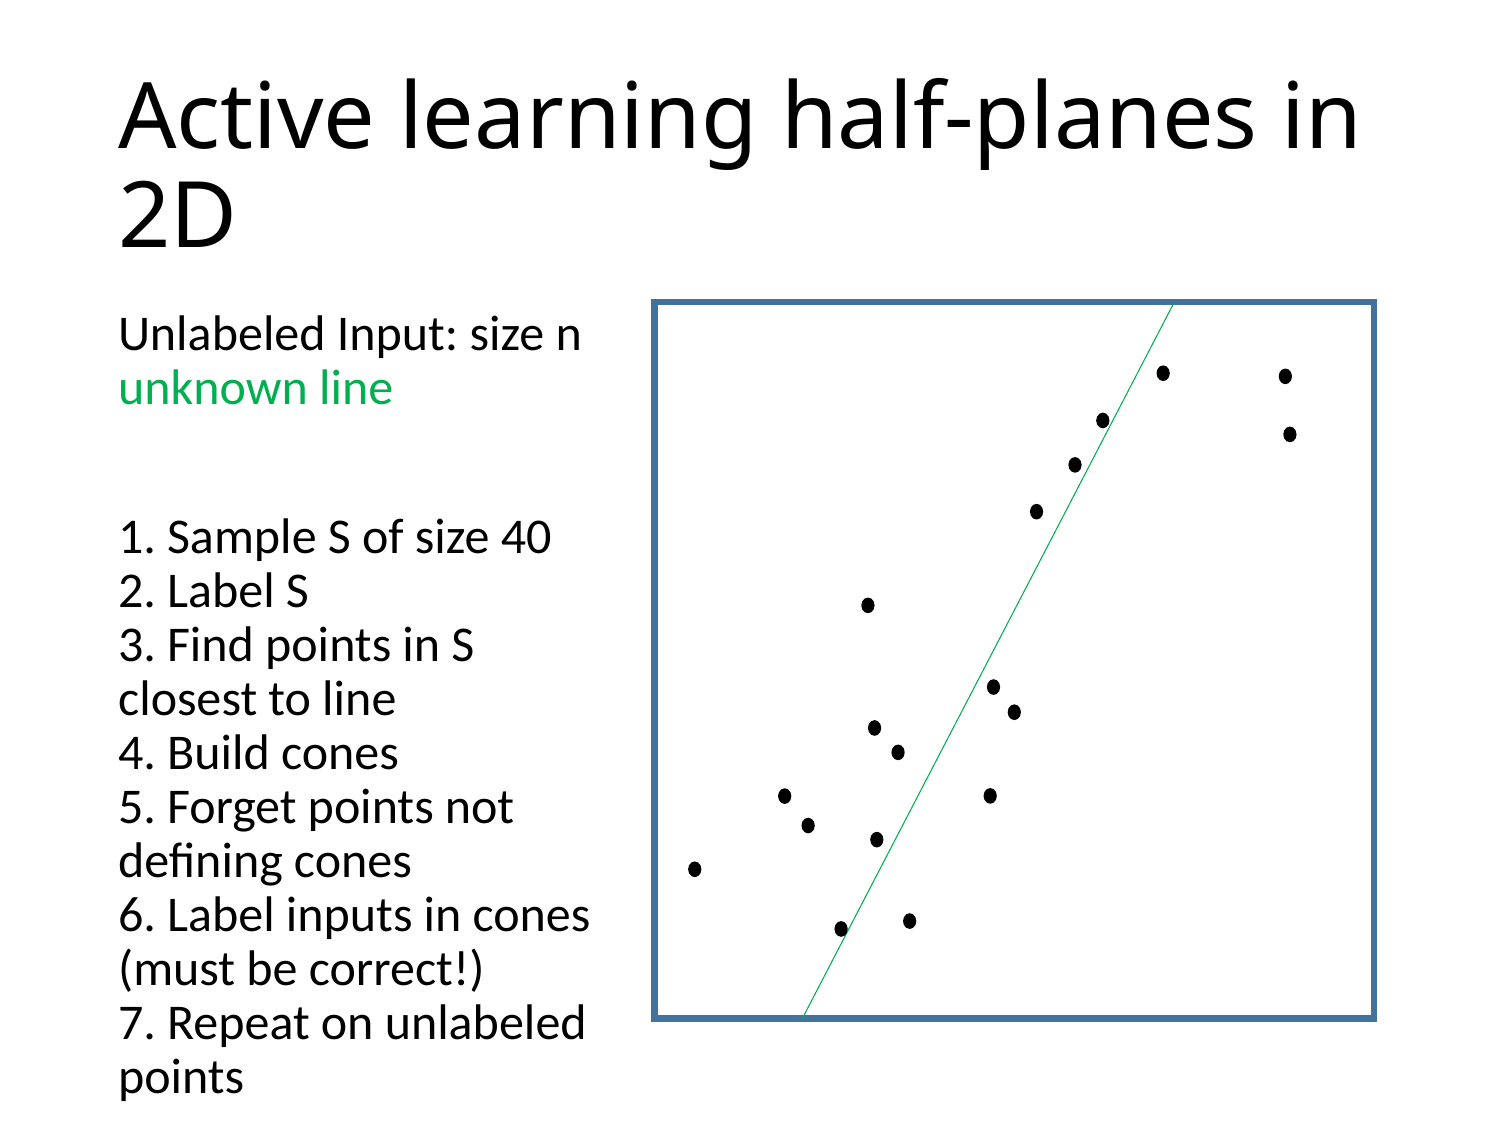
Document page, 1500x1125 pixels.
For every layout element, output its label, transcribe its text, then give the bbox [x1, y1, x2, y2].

title Active learning half-planes in 2D [103, 59, 1397, 278]
list Unlabeled Input: size n unknown line 1. Sample S of size 40 2. Label S 3. Find points in S closest to line 4. Build cones 5. Forget points not defining cones 6. Label inputs in cones (must be correct!) 7. Repeat on unlabeled points [103, 299, 640, 1115]
text_box [653, 301, 1375, 1019]
text_box [1277, 367, 1294, 386]
text_box [687, 860, 703, 879]
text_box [802, 303, 1174, 1019]
text_box [1282, 425, 1298, 444]
text_box [776, 787, 793, 806]
